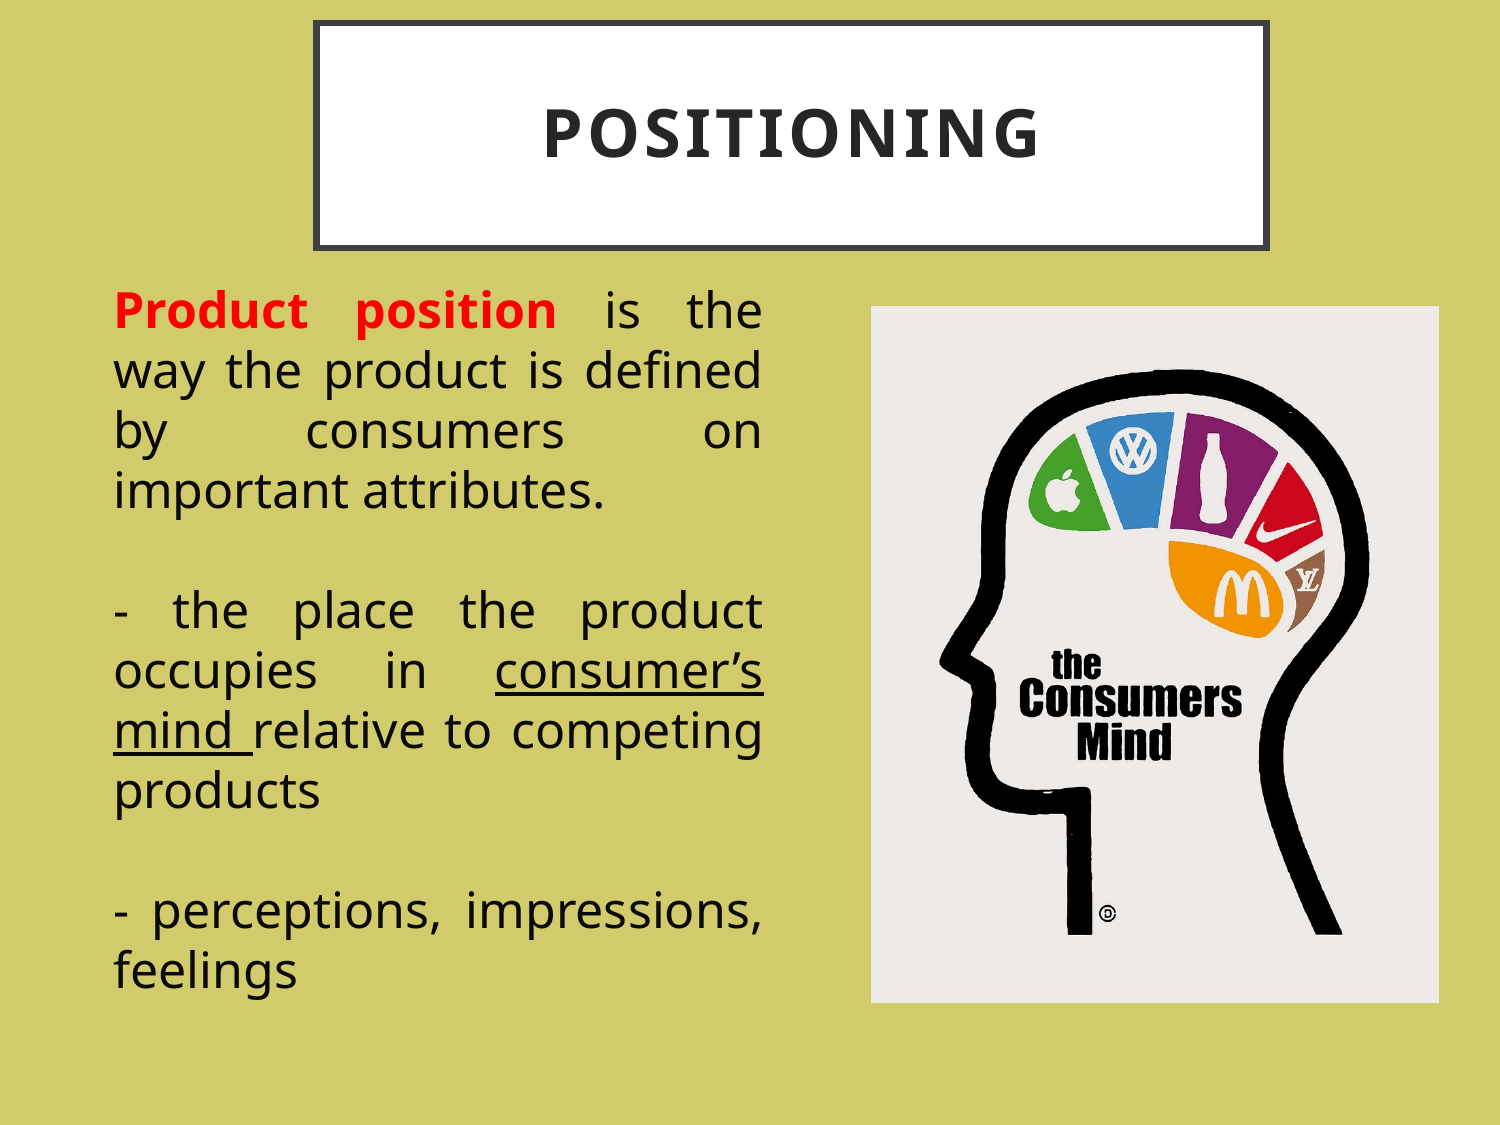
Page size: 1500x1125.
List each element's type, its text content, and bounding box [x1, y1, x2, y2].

picture [871, 306, 1439, 1003]
title POSITIONING [314, 20, 1269, 251]
text_box Product position is the way the product is defined by consumers on important attributes. - the place the product occupies in consumer’s mind relative to competing products - perceptions, impressions, feelings [98, 270, 779, 1006]
